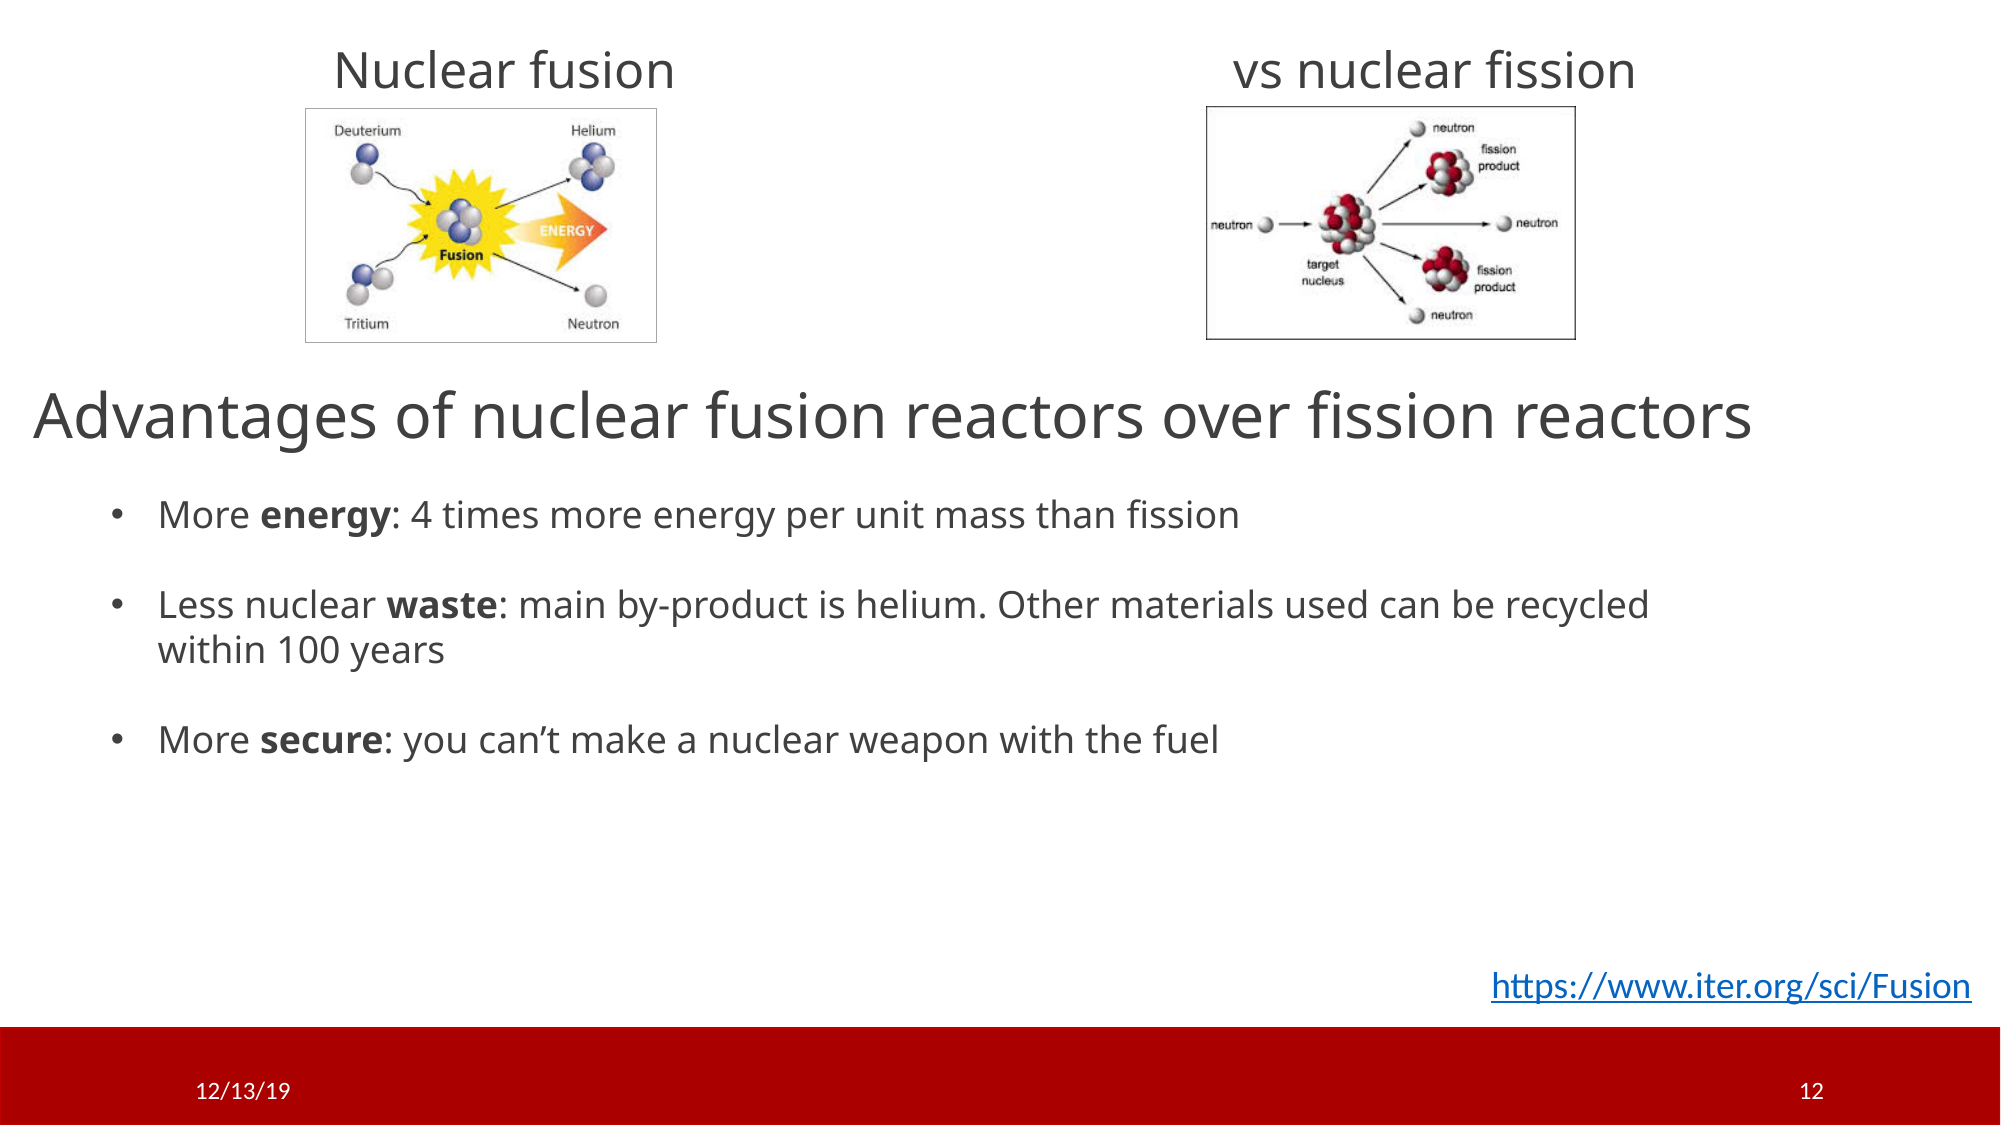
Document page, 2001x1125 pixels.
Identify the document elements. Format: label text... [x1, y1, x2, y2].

text_box Nuclear fusion vs nuclear fission [18, 10, 1981, 107]
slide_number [180, 1059, 586, 1120]
slide_number 12 [1624, 1059, 1840, 1120]
text_box https://www.iter.org/sci/Fusion [1476, 953, 1987, 1059]
picture [305, 108, 657, 343]
text_box Advantages of nuclear fusion reactors over fission reactors [18, 362, 1981, 459]
picture [1206, 106, 1576, 340]
text_box More energy: 4 times more energy per unit mass than fission Less nuclear waste: main by-product is helium. Other materials used can be recycled within 100 years More secure: you can’t make a nuclear weapon with the fuel [96, 484, 1777, 814]
